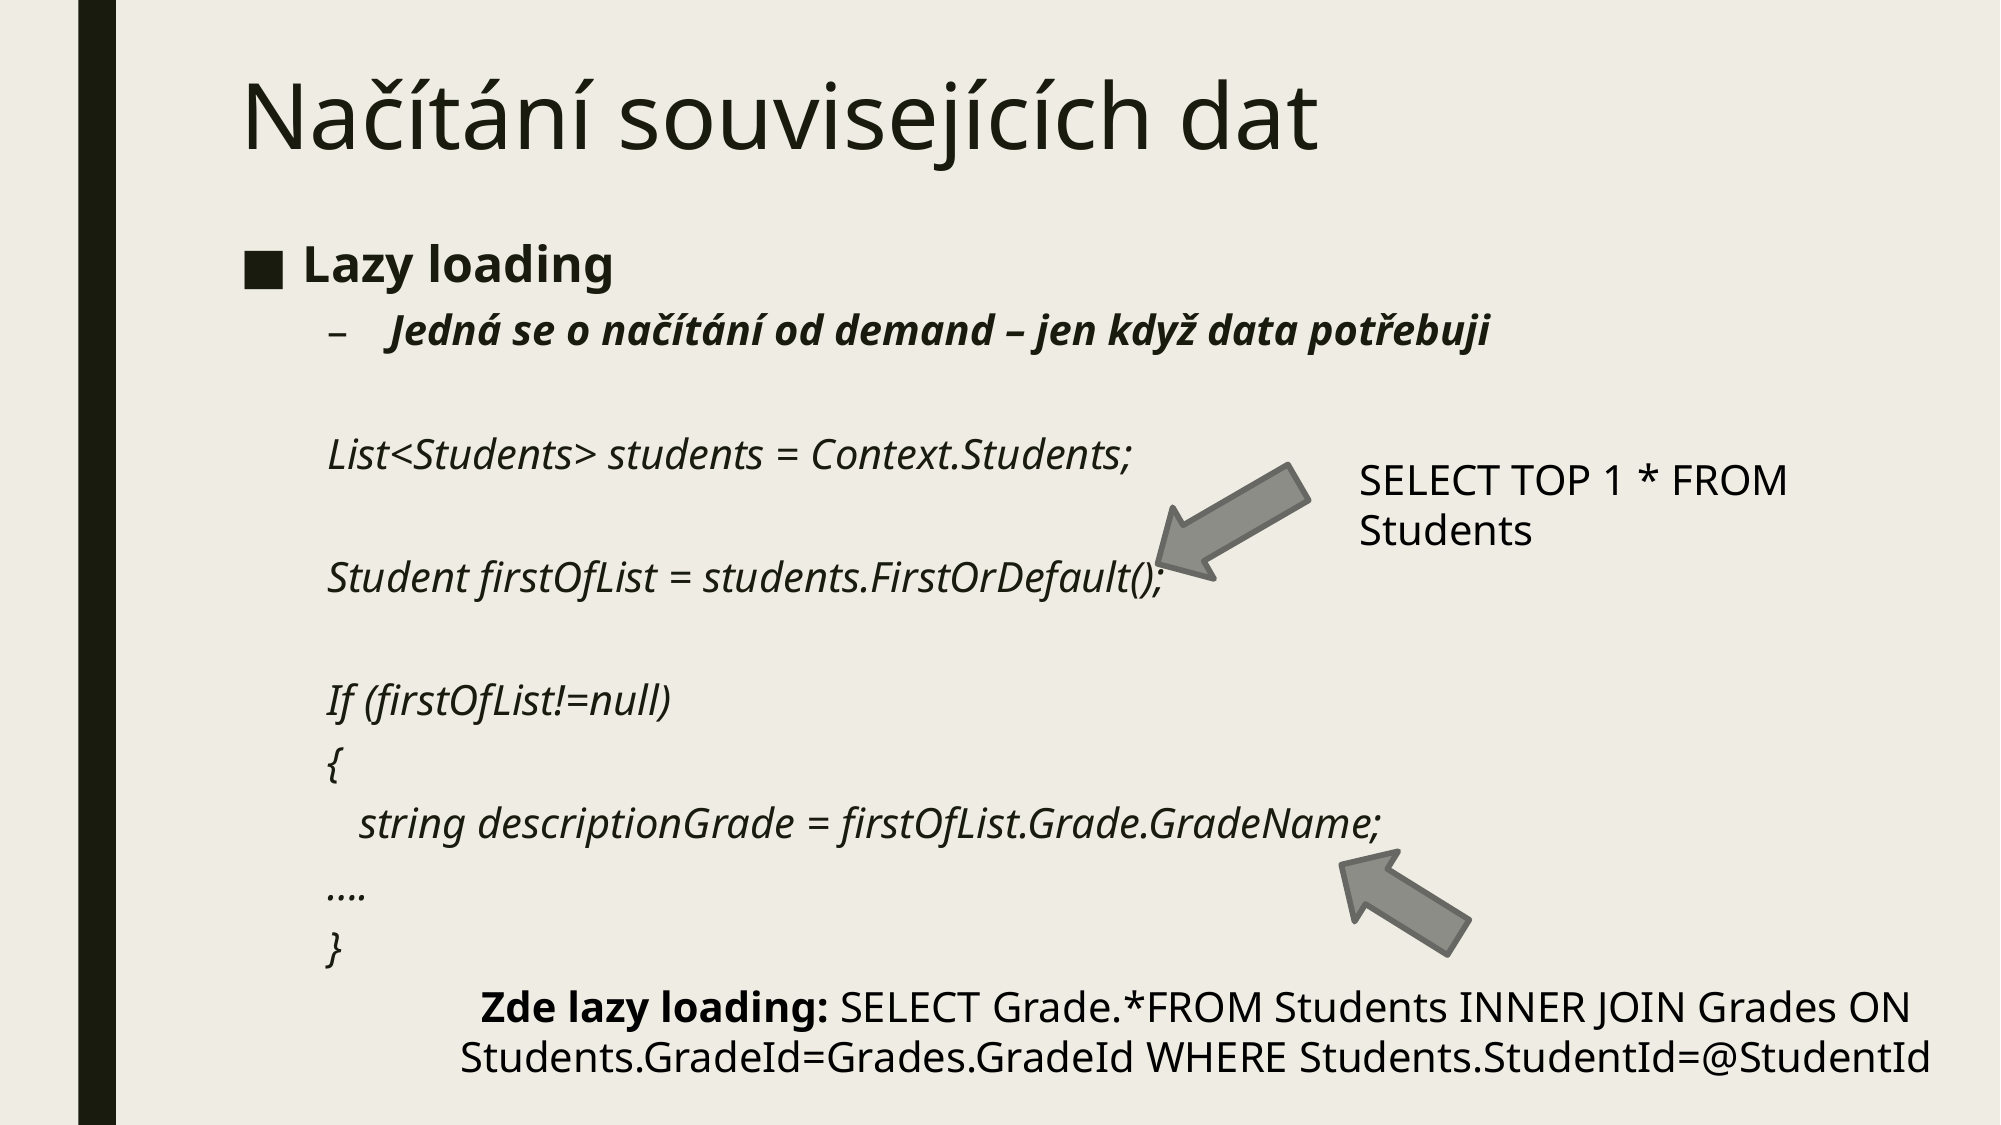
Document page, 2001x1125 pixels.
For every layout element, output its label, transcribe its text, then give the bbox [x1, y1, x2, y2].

text_box SELECT TOP 1 * FROM Students [1345, 446, 1966, 562]
title Načítání souvisejících dat [225, 63, 1816, 204]
list Lazy loading Jedná se o načítání od demand – jen když data potřebuji List<Students> students = Context.Students; Student firstOfList = students.FirstOrDefault(); If (firstOfList!=null) { string descriptionGrade = firstOfList.Grade.GradeName; …. } [225, 229, 1816, 1069]
text_box Zde lazy loading: SELECT Grade.*FROM Students INNER JOIN Grades ON Students.GradeId=Grades.GradeId WHERE Students.StudentId=@StudentId [428, 973, 1966, 1089]
text_box [1338, 848, 1473, 958]
text_box [1154, 461, 1312, 582]
